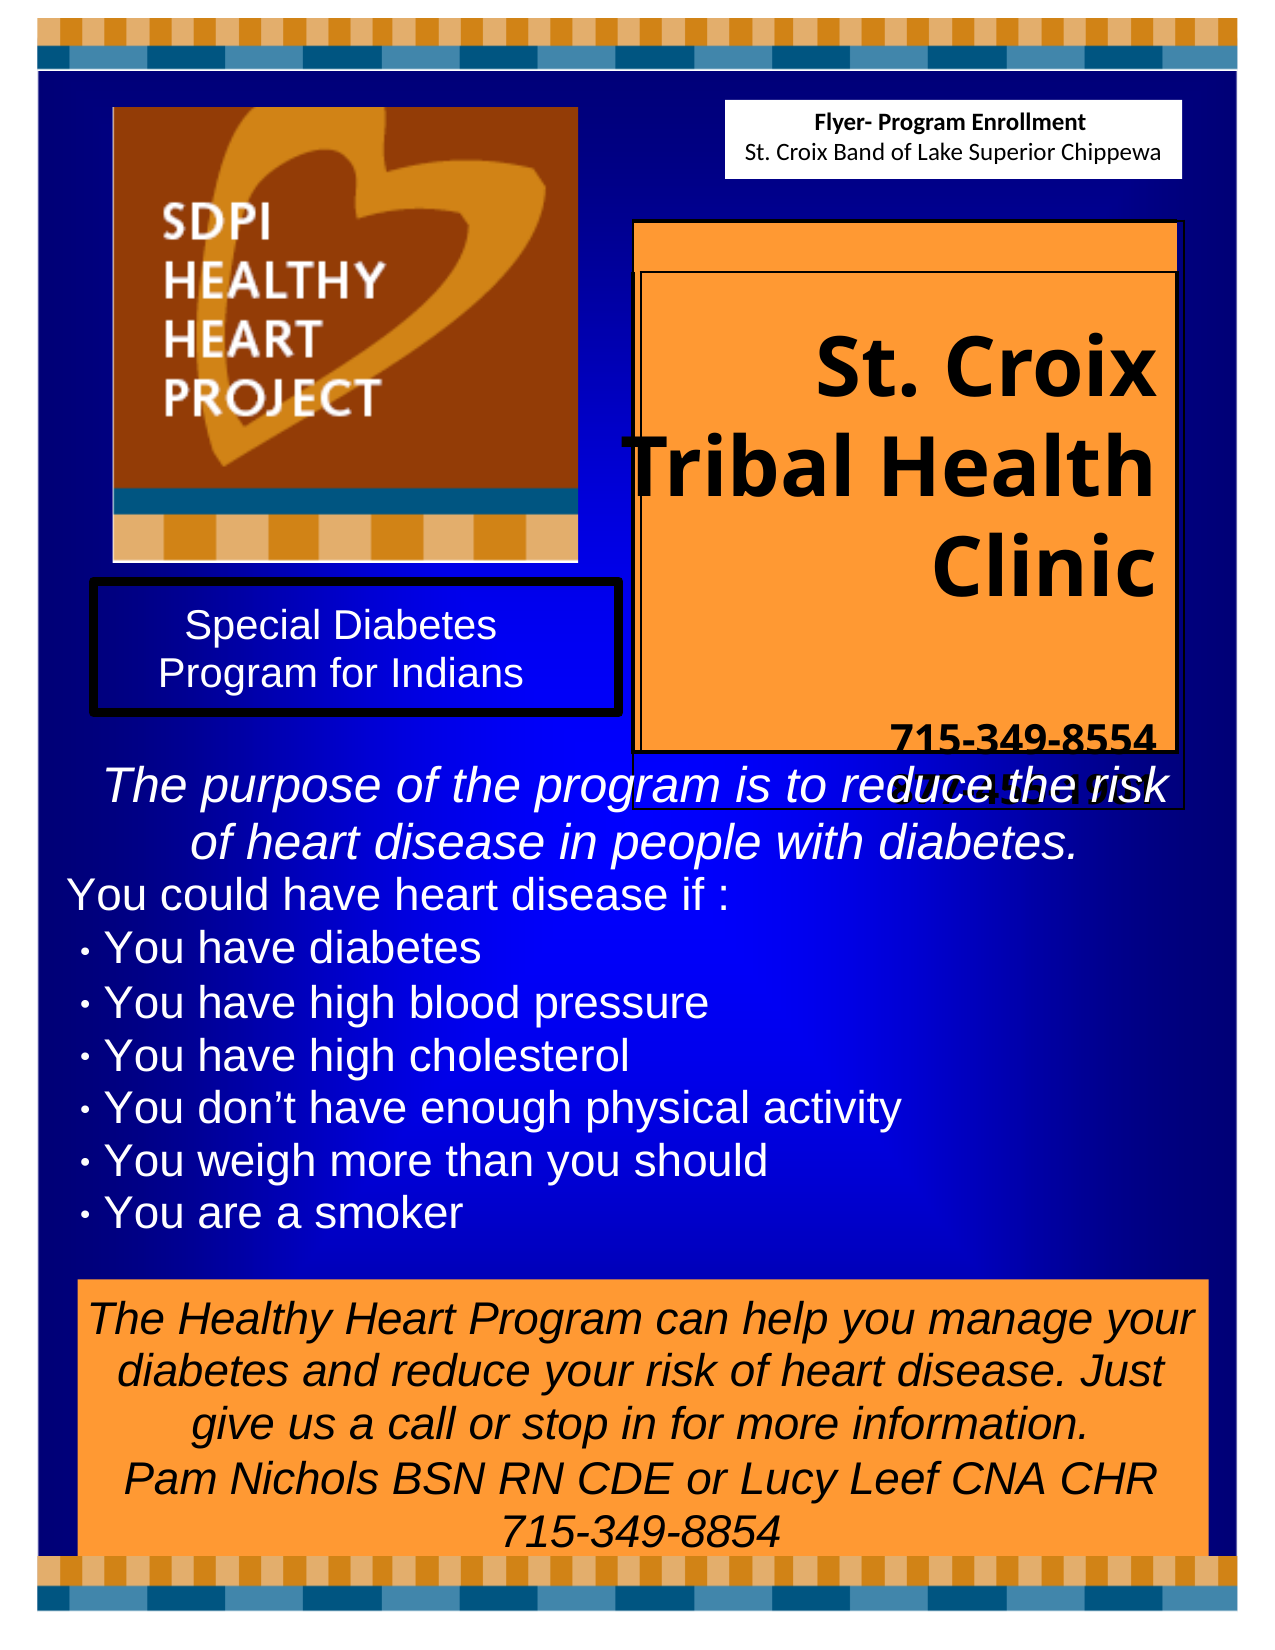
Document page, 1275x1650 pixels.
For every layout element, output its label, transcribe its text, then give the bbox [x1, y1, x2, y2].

text_box [37, 1556, 1238, 1613]
picture [37, 71, 1238, 1556]
picture [1177, 222, 1183, 600]
picture [98, 586, 600, 600]
text_box Flyer- Program Enrollment St. Croix Band of Lake Superior Chippewa [725, 99, 1183, 179]
text_box [37, 18, 1238, 71]
list Special Diabetes Program for Indians The purpose of the program is to reduce the risk of heart disease in people with diabetes. You could have heart disease if : You have diabetes You have high blood pressure You have high cholesterol You don’t have enough physical activity You weigh more than you should You are a smoker The Healthy Heart Program can help you manage your diabetes and reduce your risk of heart disease. Just give us a call or stop in for more information. Pam Nichols BSN RN CDE or Lucy Leef CNA CHR 715-349-8854 [63, 600, 1212, 1609]
title St. Croix Tribal Health Clinic 715-349-8554 877-455-1901 [600, 313, 1158, 600]
